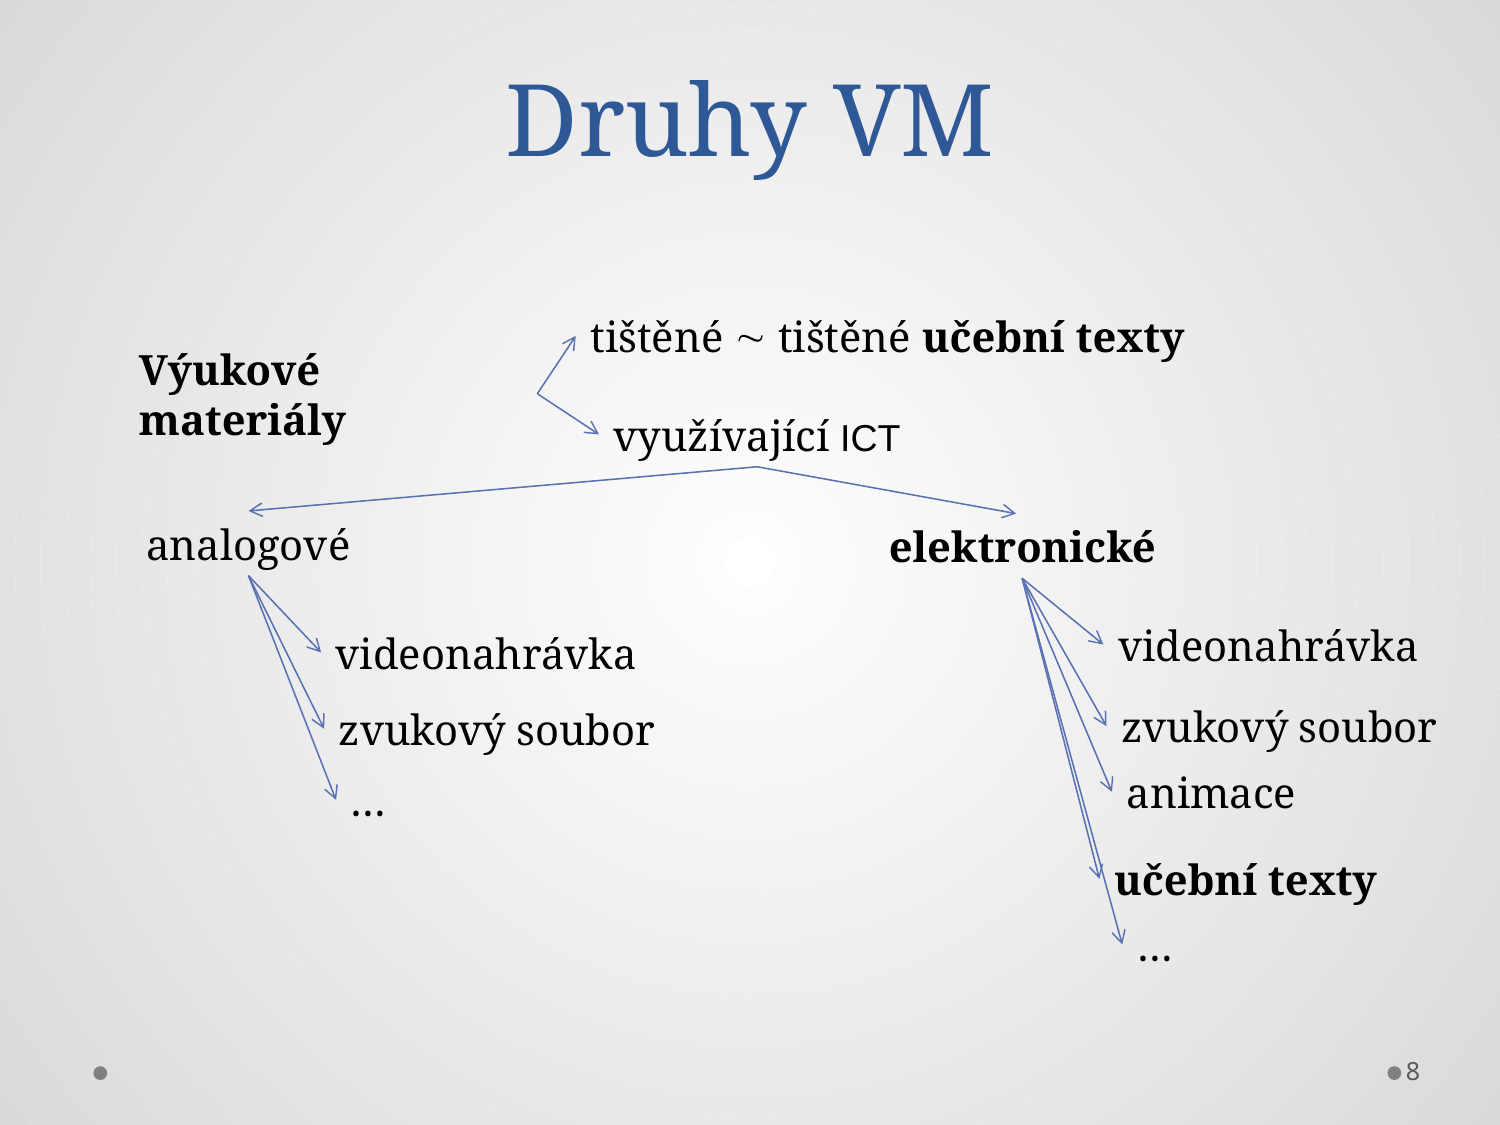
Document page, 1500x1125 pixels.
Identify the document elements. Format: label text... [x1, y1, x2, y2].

text_box učební texty [1124, 846, 1392, 912]
text_box animace [1124, 759, 1311, 825]
text_box Výukové materiály [123, 336, 538, 452]
text_box elektronické [873, 513, 1171, 579]
text_box analogové [131, 510, 366, 576]
text_box videonahrávka [1125, 612, 1434, 677]
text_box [248, 576, 333, 801]
text_box využívající ICT [598, 402, 916, 466]
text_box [248, 467, 754, 512]
slide_number 8 [1401, 1042, 1494, 1103]
text_box … [1122, 912, 1188, 977]
text_box tištěné  tištěné učební texty [575, 303, 1200, 369]
text_box … [336, 767, 402, 833]
title Druhy VM [75, 0, 1425, 185]
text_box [1021, 578, 1120, 946]
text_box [756, 467, 1017, 514]
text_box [537, 336, 606, 368]
text_box zvukový soubor [337, 696, 671, 762]
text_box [537, 368, 606, 436]
text_box zvukový soubor [1125, 693, 1453, 759]
text_box videonahrávka [338, 620, 652, 685]
